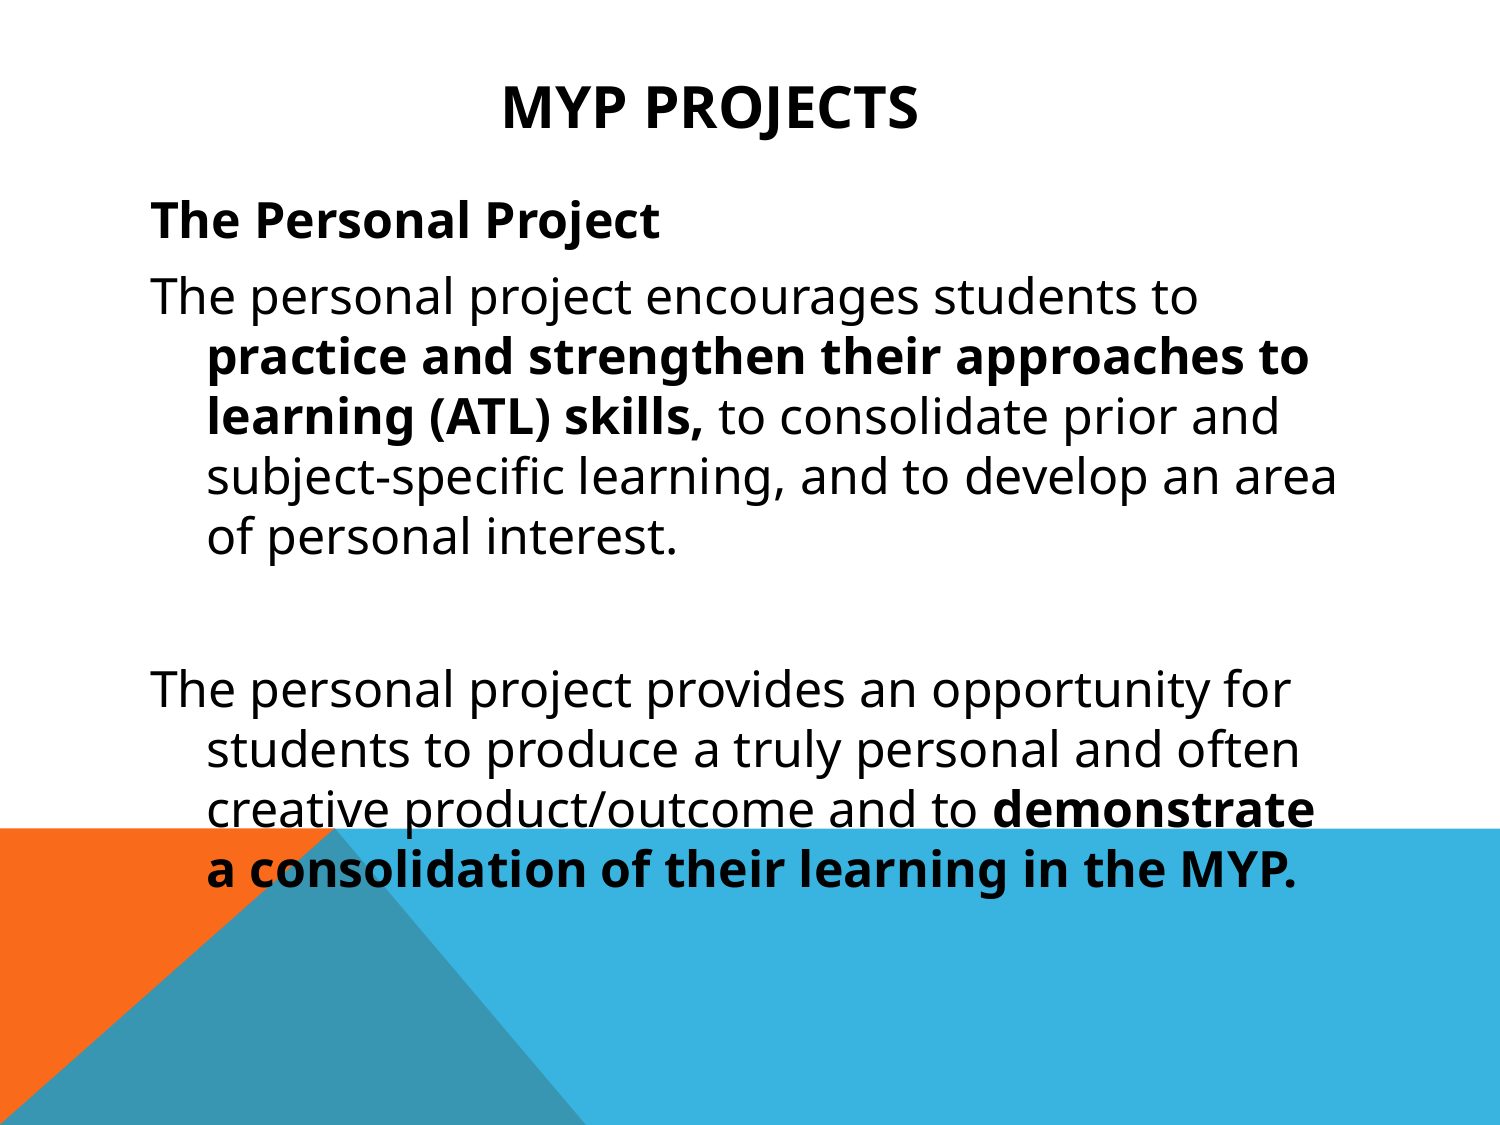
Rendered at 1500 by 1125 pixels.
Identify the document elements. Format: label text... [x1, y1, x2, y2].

list The Personal Project The personal project encourages students to practice and strengthen their approaches to learning (ATL) skills, to consolidate prior and subject-specific learning, and to develop an area of personal interest. The personal project provides an opportunity for students to produce a truly personal and often creative product/outcome and to demonstrate a consolidation of their learning in the MYP. [135, 180, 1369, 963]
title MYP PROJECTS [135, 60, 1369, 150]
